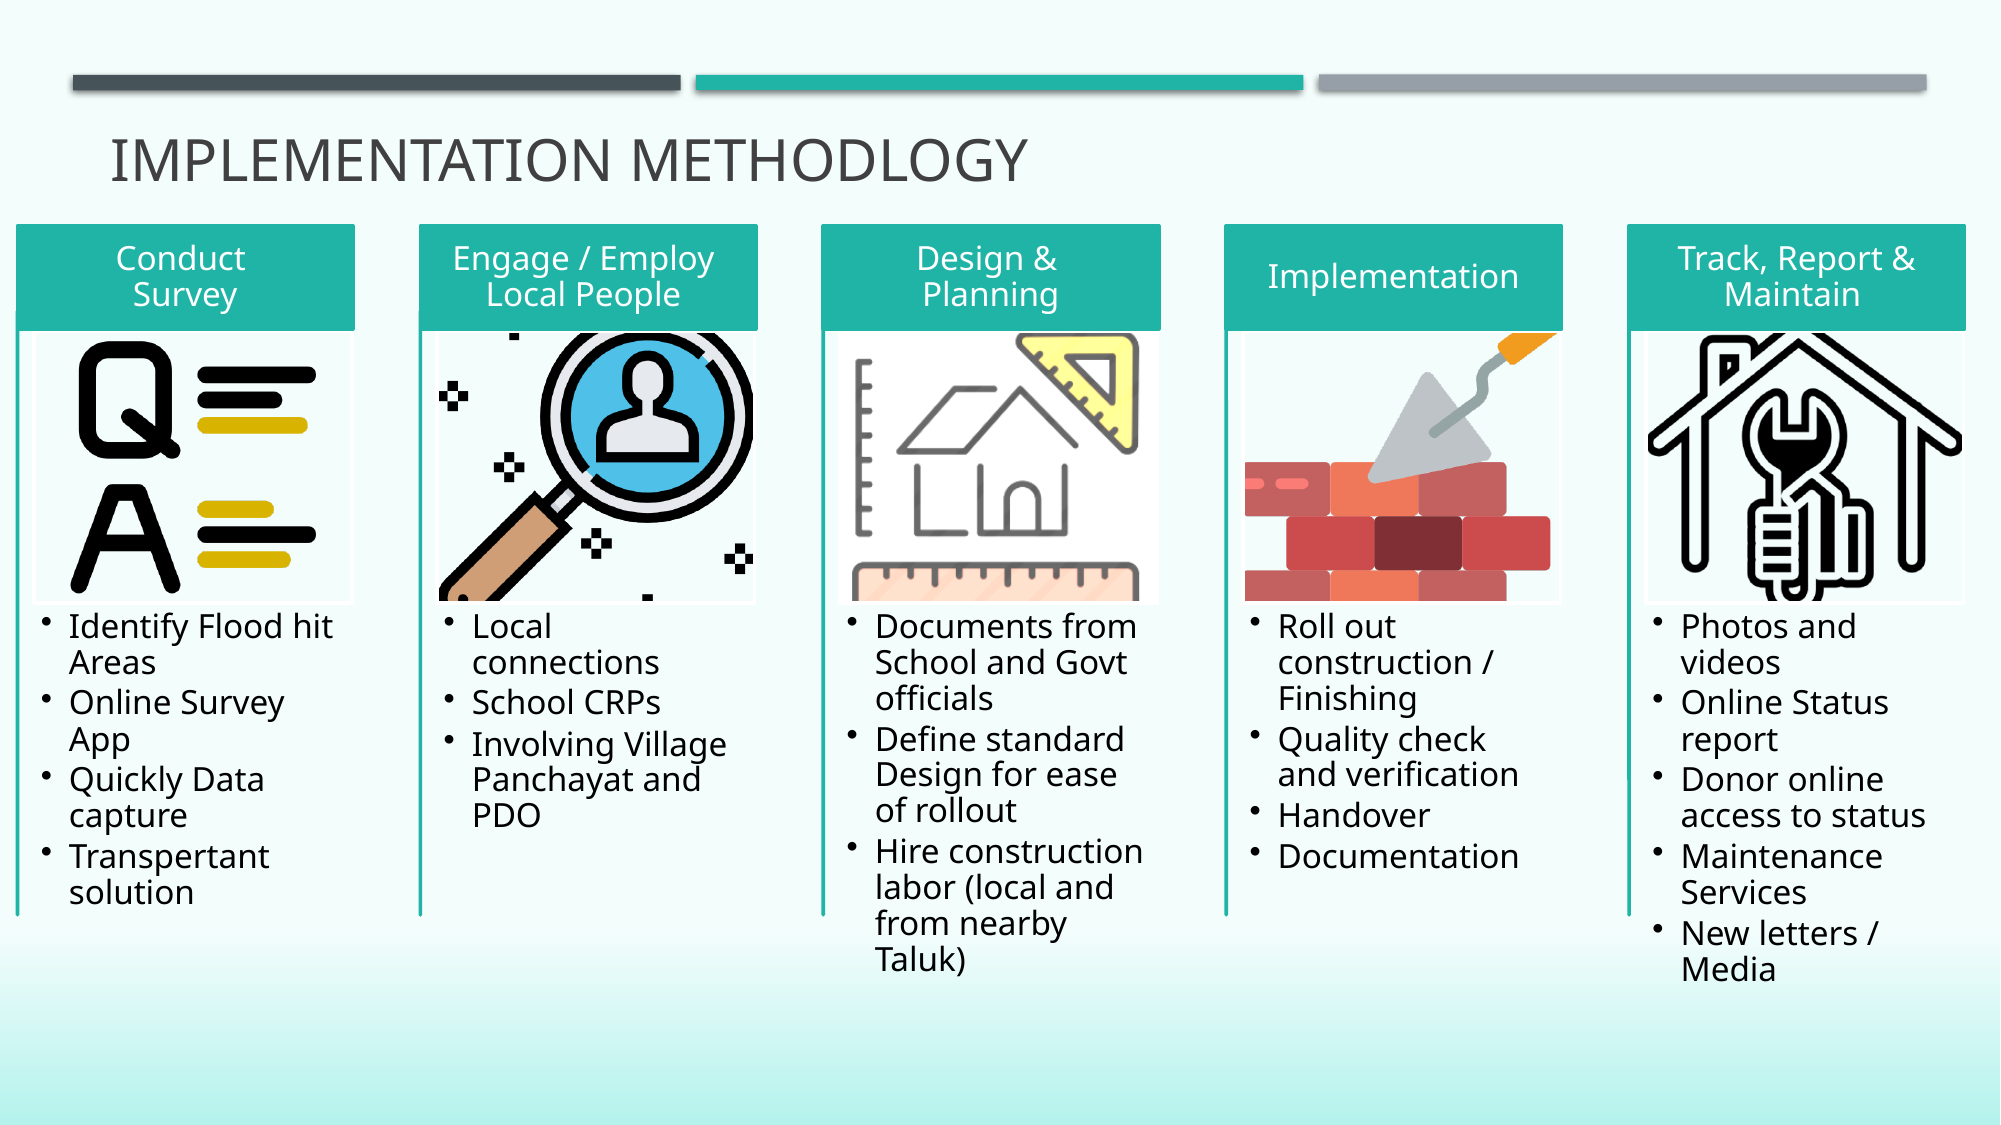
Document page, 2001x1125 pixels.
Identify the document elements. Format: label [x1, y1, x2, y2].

list [16, 85, 1966, 1056]
